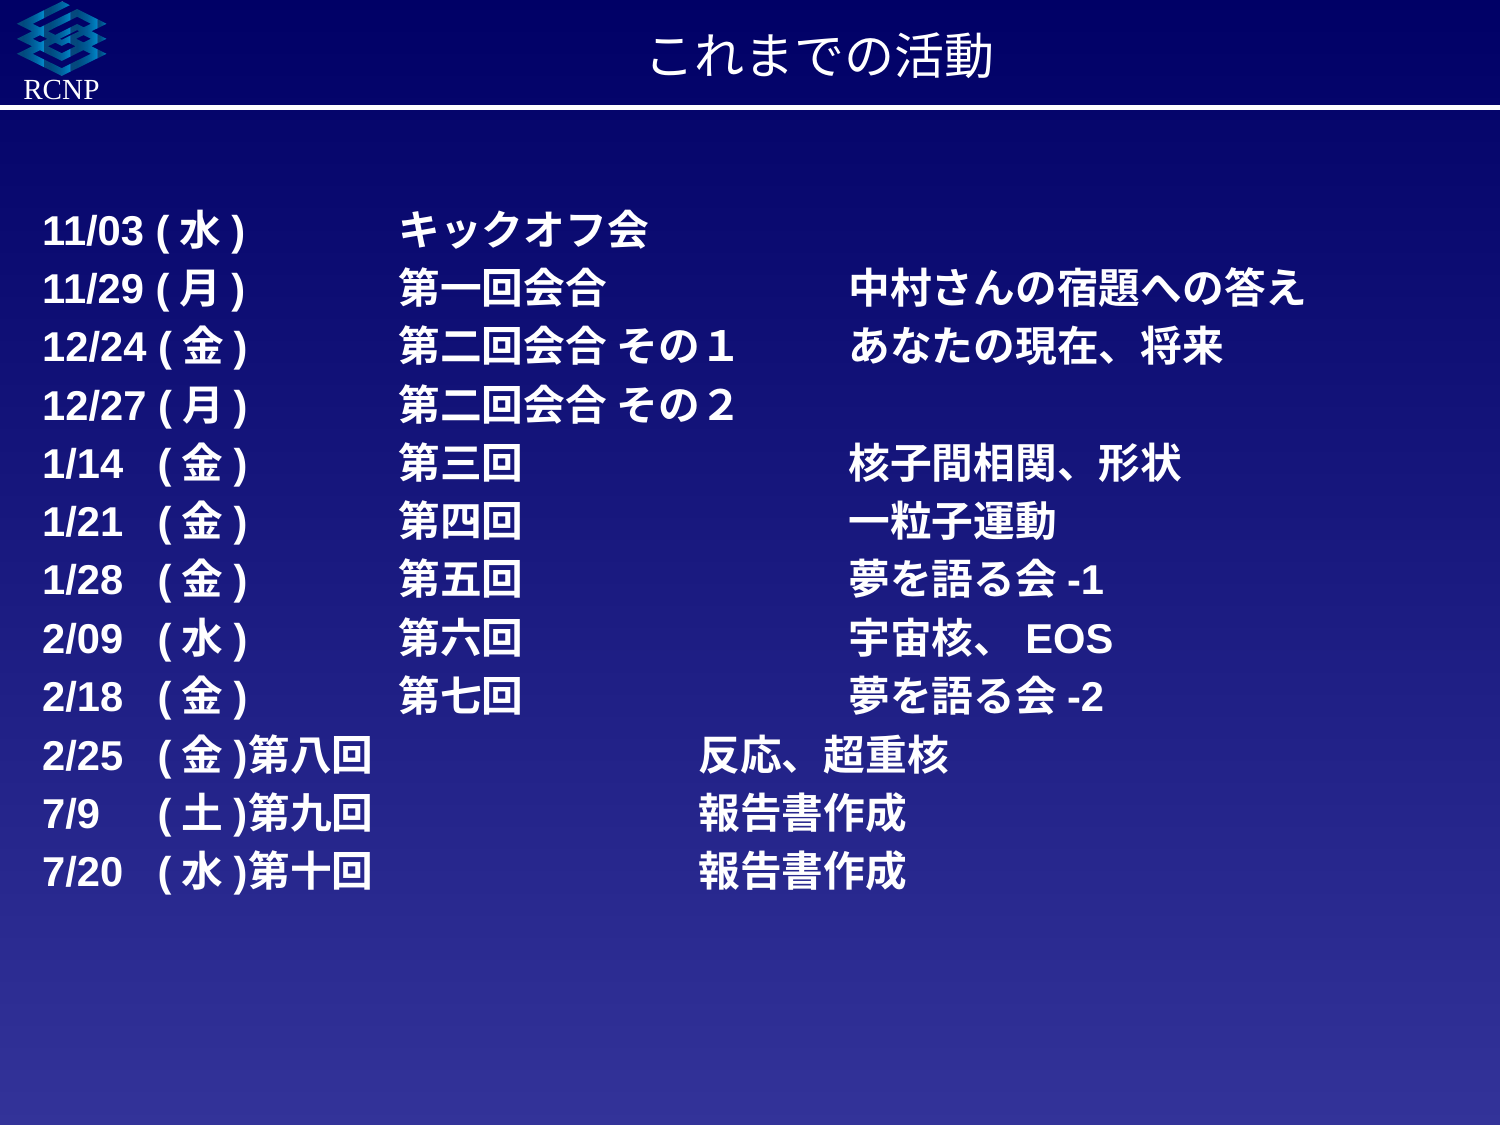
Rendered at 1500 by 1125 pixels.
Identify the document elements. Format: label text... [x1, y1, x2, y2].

list 11/03 (水) キックオフ会 11/29 (月) 第一回会合 中村さんの宿題への答え 12/24 (金) 第二回会合 その１ あなたの現在、将来 12/27 (月) 第二回会合 その２ 1/14 (金) 第三回 核子間相関、形状 1/21 (金) 第四回 一粒子運動 1/28 (金) 第五回 夢を語る会-1 2/09 (水) 第六回 宇宙核、EOS 2/18 (金) 第七回 夢を語る会-2 2/25 (金) 第八回 反応、超重核 7/9 (土) 第九回 報告書作成 7/20 (水) 第十回 報告書作成 [26, 137, 1474, 1125]
title これまでの活動 [139, 11, 1500, 98]
